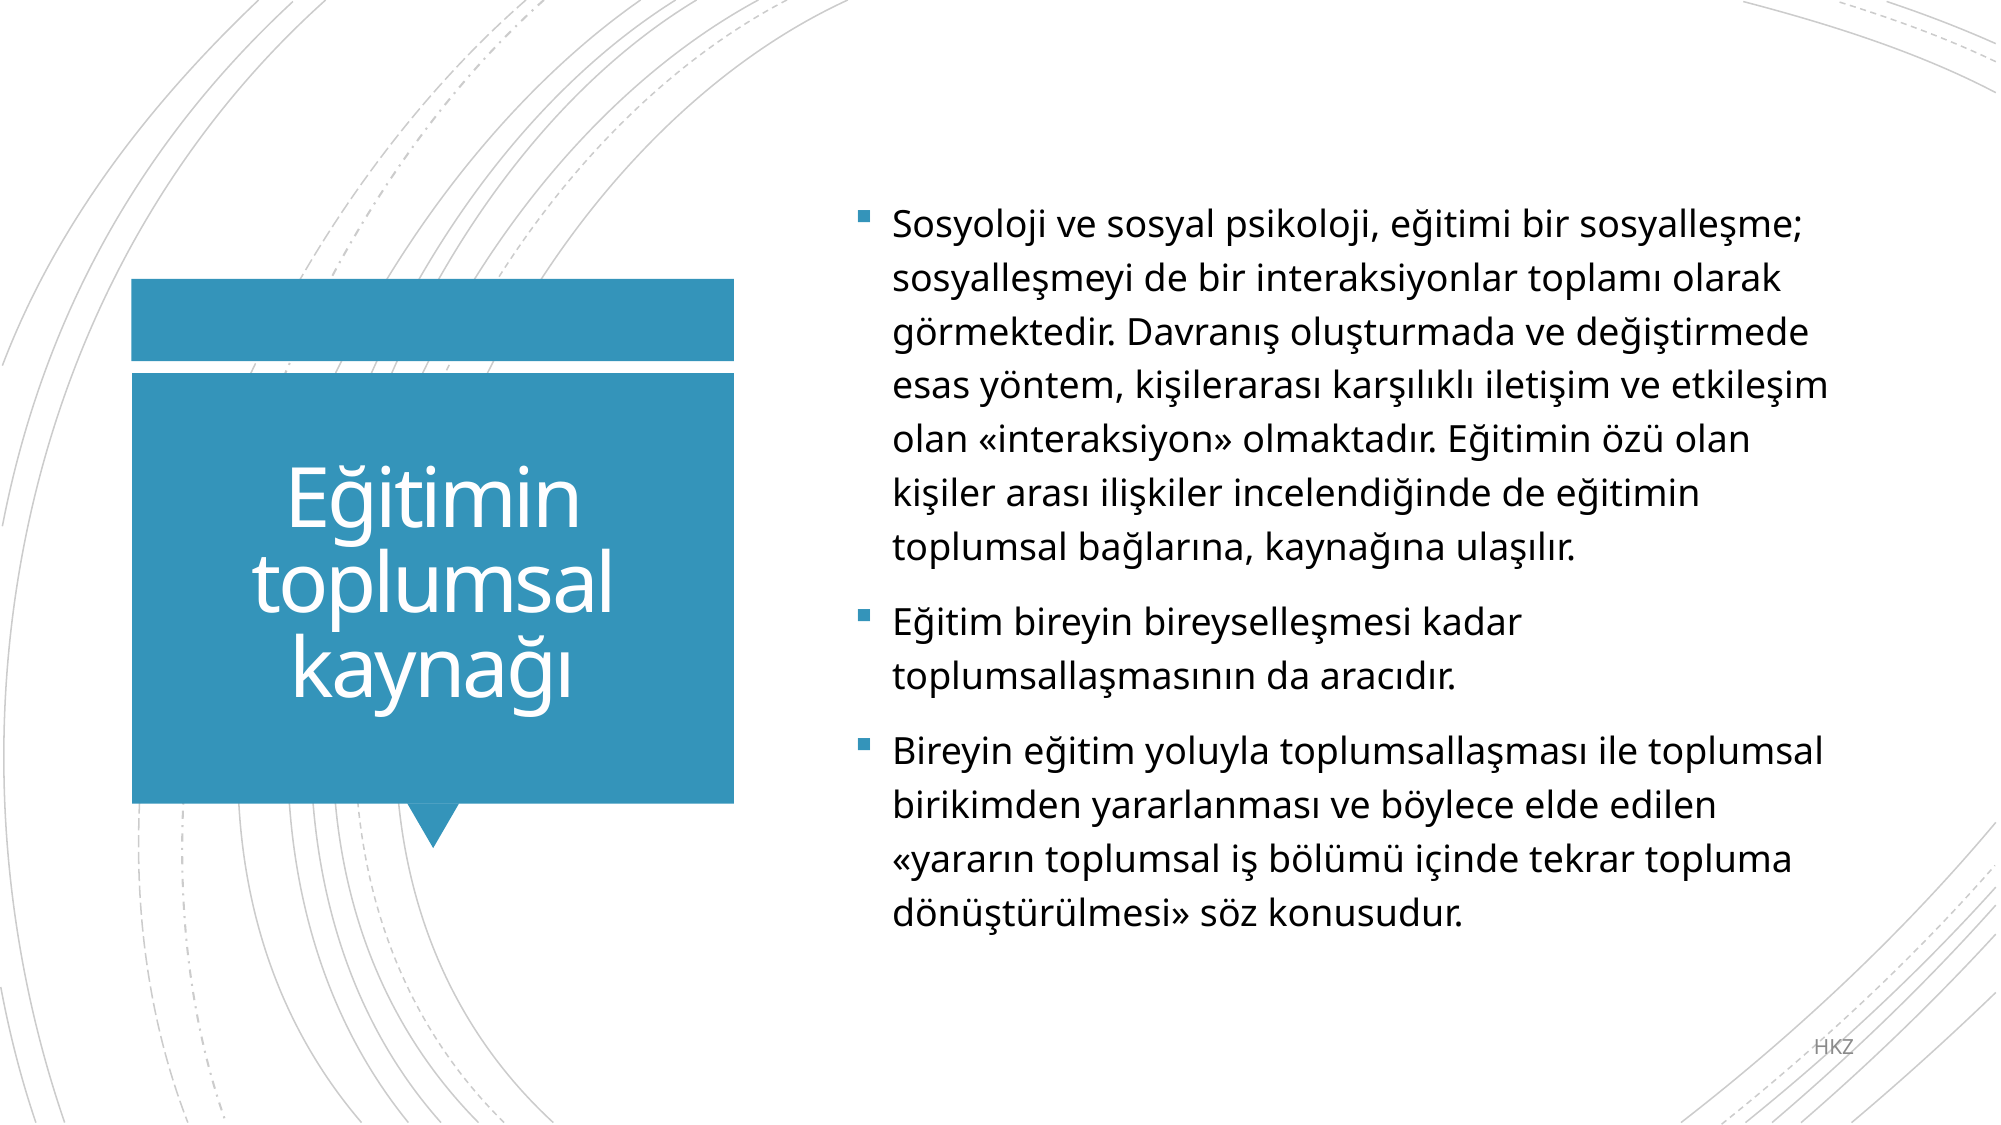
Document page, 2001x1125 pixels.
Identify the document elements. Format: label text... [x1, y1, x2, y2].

title Eğitimin toplumsal kaynağı [145, 385, 720, 789]
list Sosyoloji ve sosyal psikoloji, eğitimi bir sosyalleşme; sosyalleşmeyi de bir interaksiyonlar toplamı olarak görmektedir. Davranış oluşturmada ve değiştirmede esas yöntem, kişilerarası karşılıklı iletişim ve etkileşim olan «interaksiyon» olmaktadır. Eğitimin özü olan kişiler arası ilişkiler incelendiğinde de eğitimin toplumsal bağlarına, kaynağına ulaşılır. Eğitim bireyin bireyselleşmesi kadar toplumsallaşmasının da aracıdır. Bireyin eğitim yoluyla toplumsallaşması ile toplumsal birikimden yararlanması ve böylece elde edilen «yararın toplumsal iş bölümü içinde tekrar topluma dönüştürülmesi» söz konusudur. [839, 131, 1871, 993]
footer HKZ [131, 1021, 1869, 1074]
